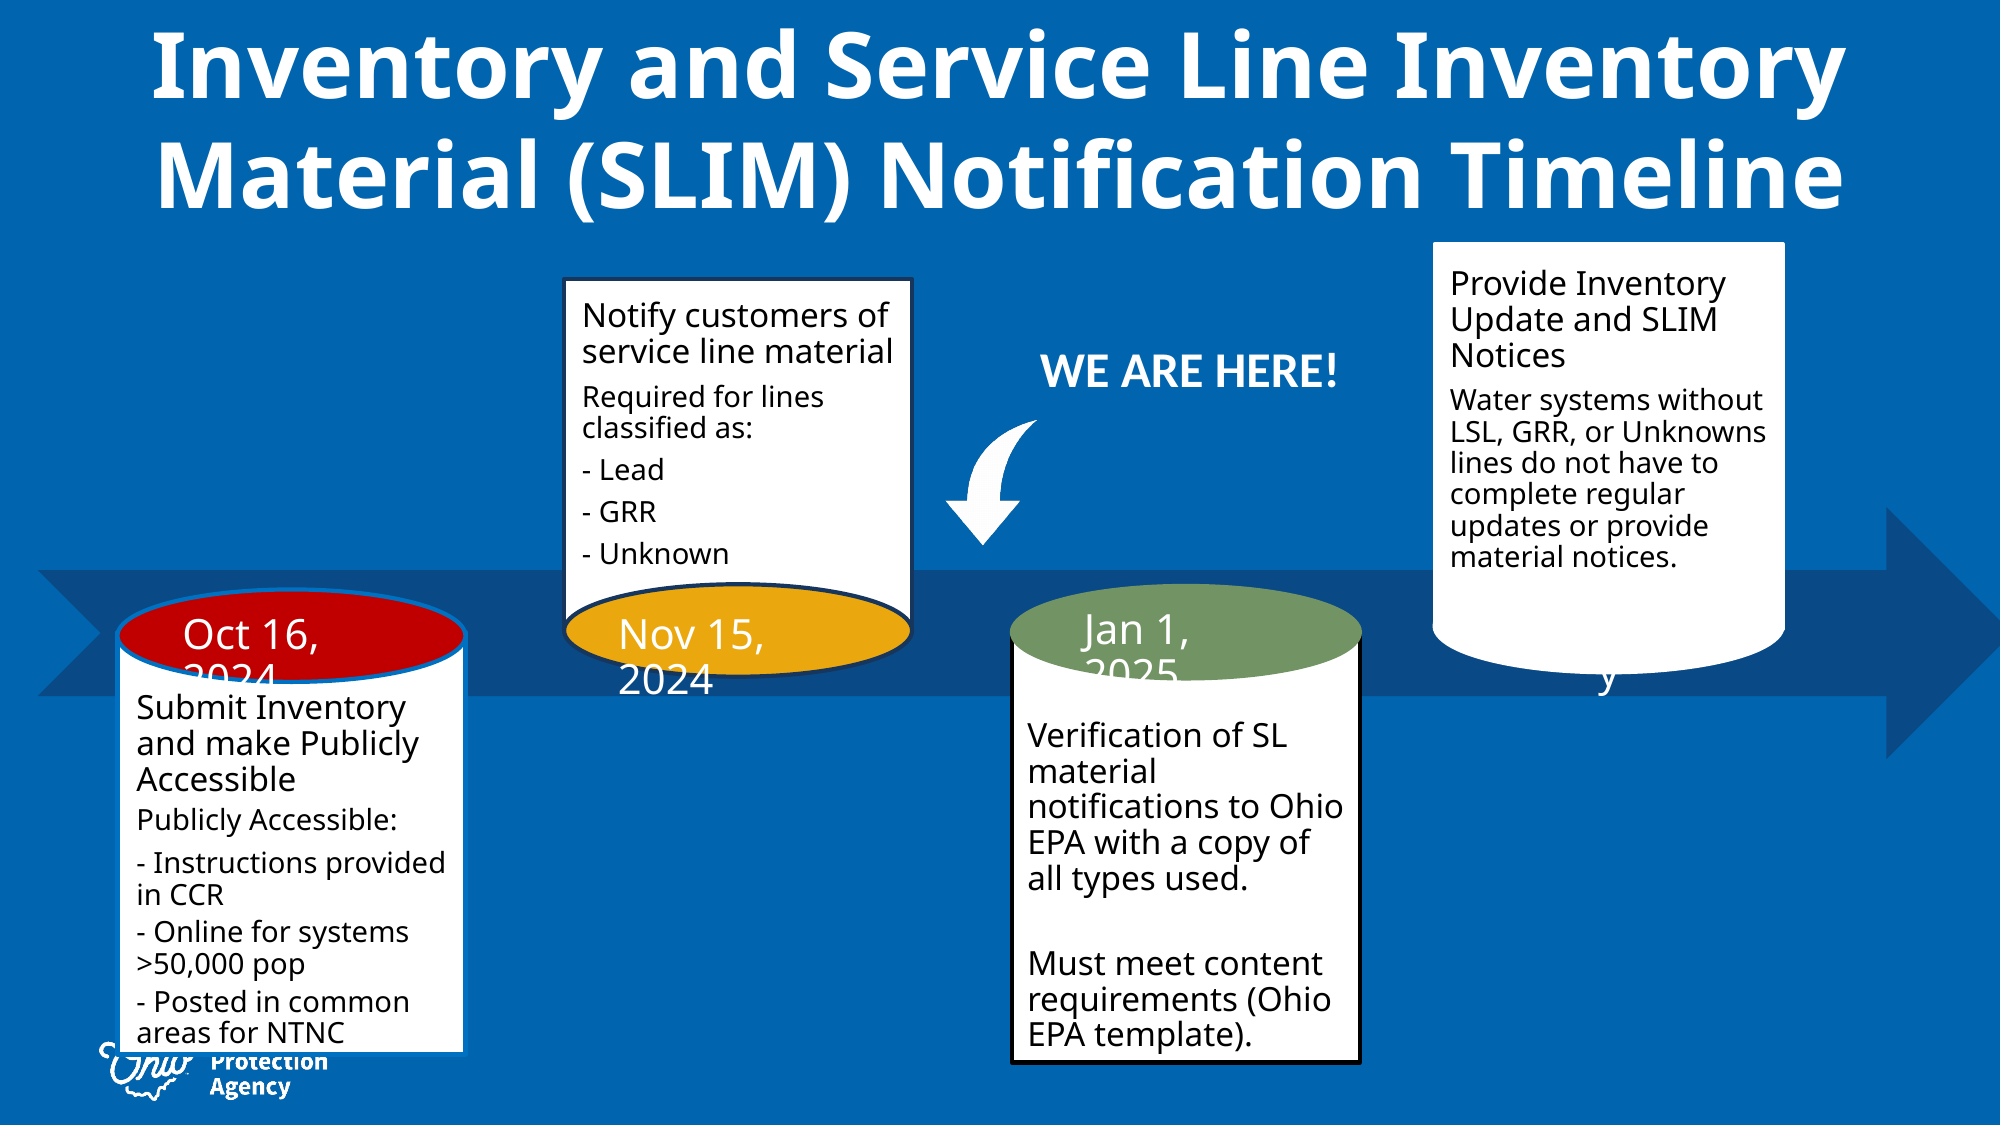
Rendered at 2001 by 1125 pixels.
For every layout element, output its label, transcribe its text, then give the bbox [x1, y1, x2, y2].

picture [99, 1063, 375, 1101]
title Inventory and Service Line Inventory Material (SLIM) Notification Timeline [0, 23, 2000, 211]
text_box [37, 243, 2000, 1063]
picture [914, 407, 1066, 558]
